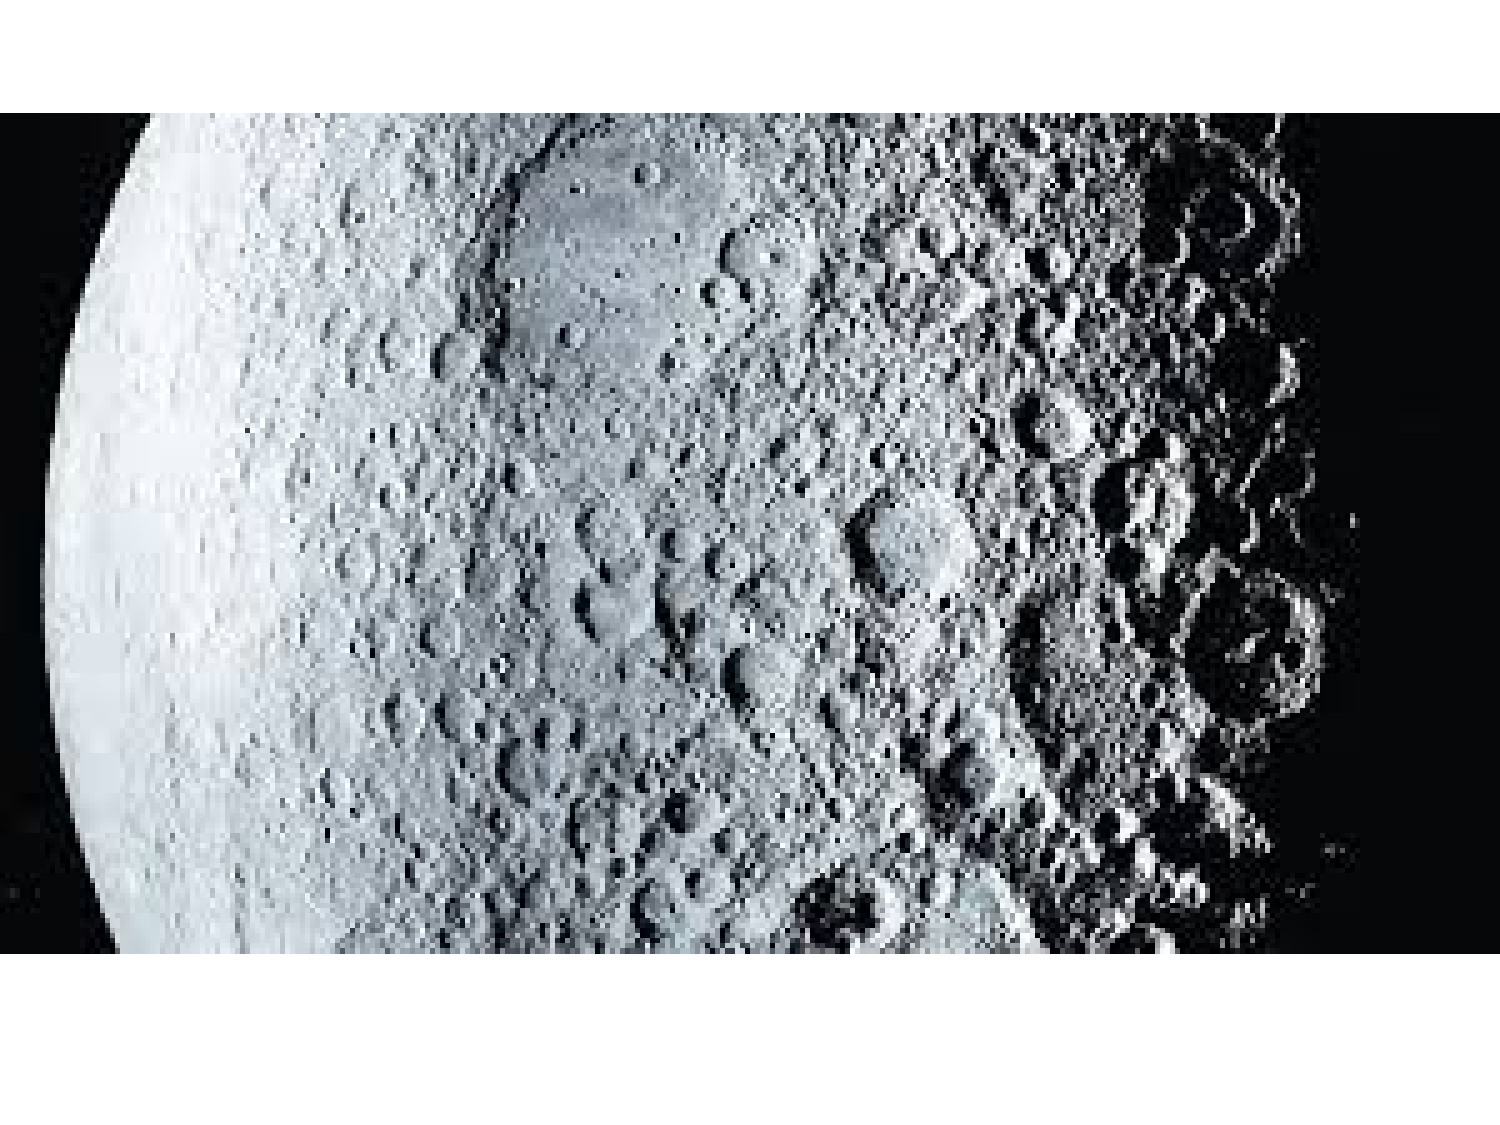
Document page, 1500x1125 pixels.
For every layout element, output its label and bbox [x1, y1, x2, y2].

picture [0, 113, 1500, 954]
